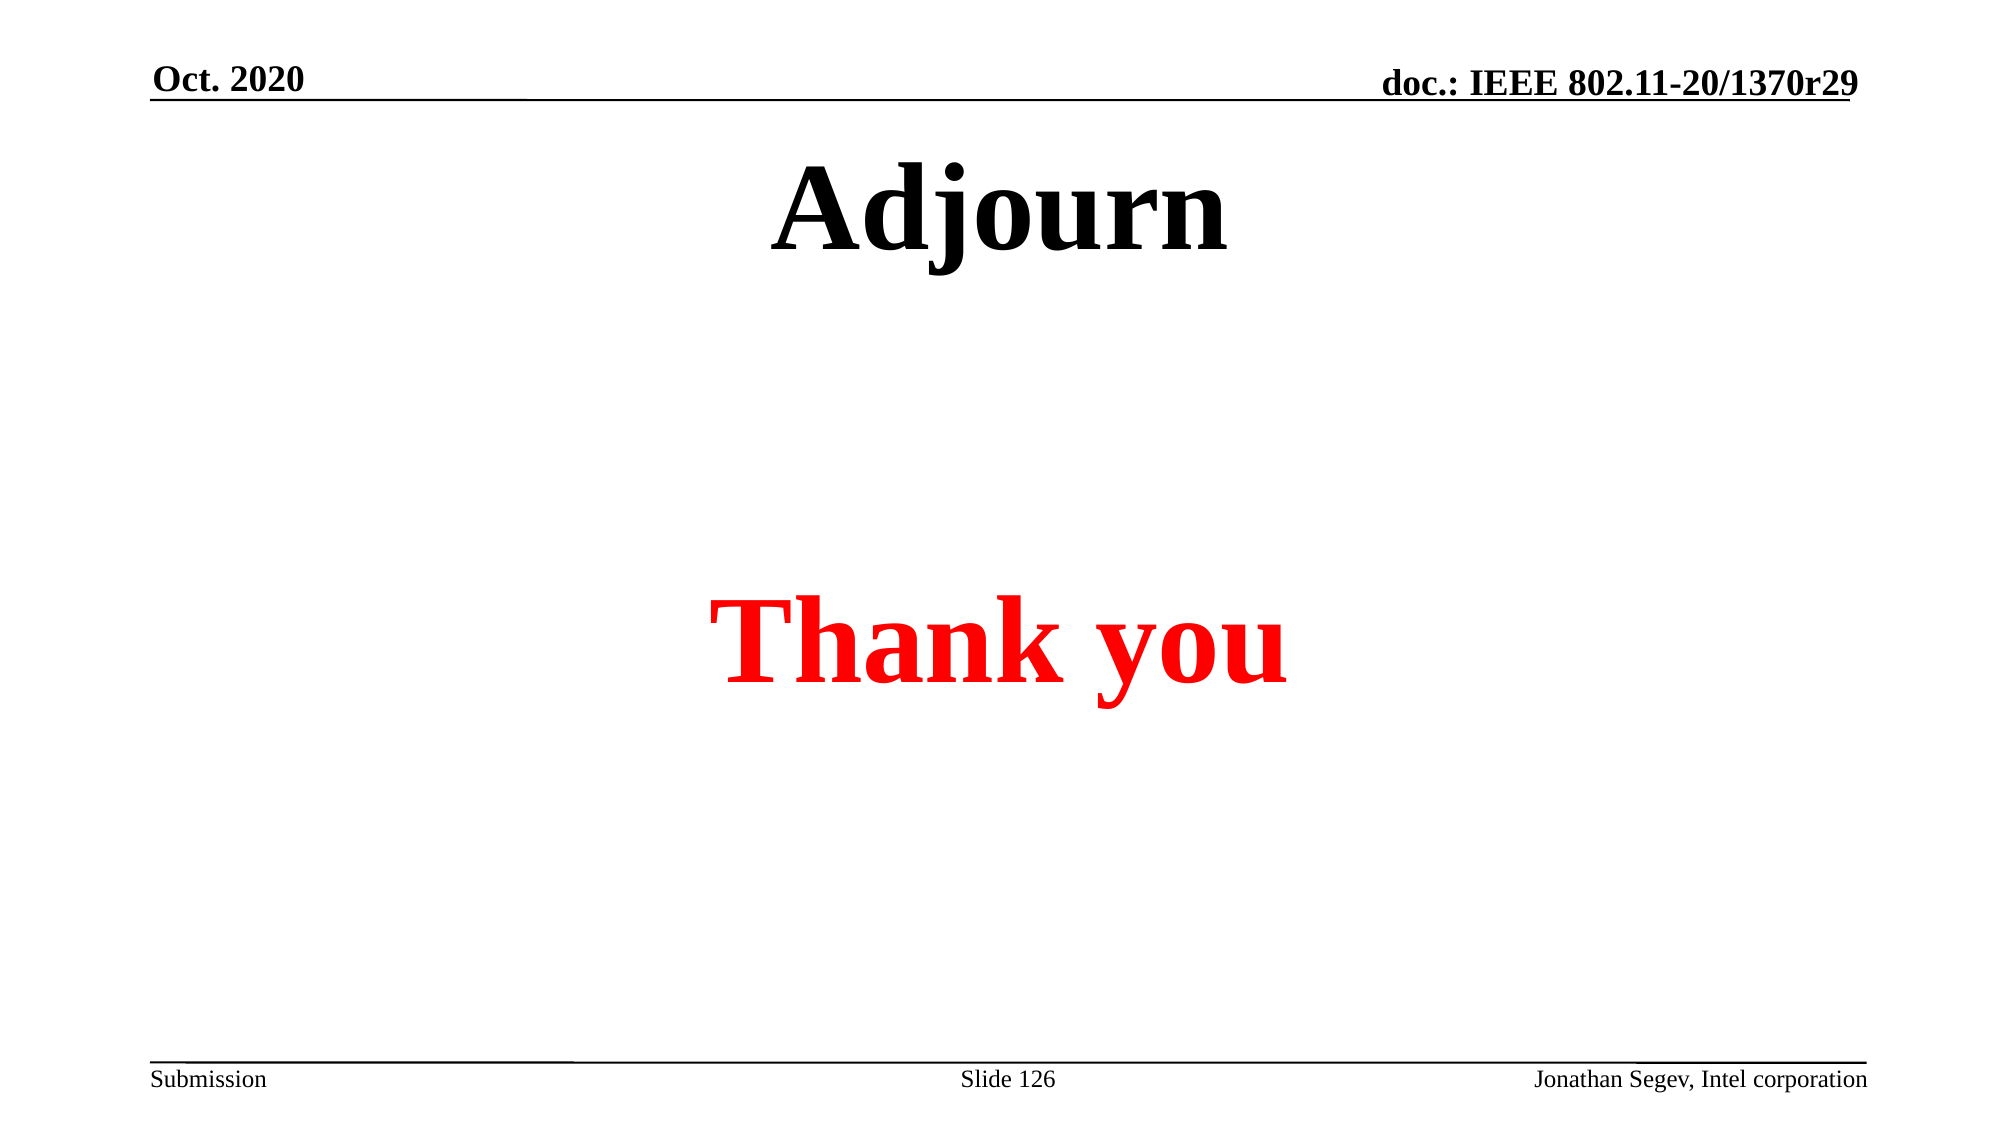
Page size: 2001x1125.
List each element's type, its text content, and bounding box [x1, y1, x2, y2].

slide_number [152, 54, 563, 100]
footer Jonathan Segev, Intel corporation [1171, 1061, 1869, 1093]
title Adjourn [149, 112, 1850, 288]
list Thank you [149, 324, 1850, 1000]
slide_number Slide 126 [950, 1061, 1067, 1123]
